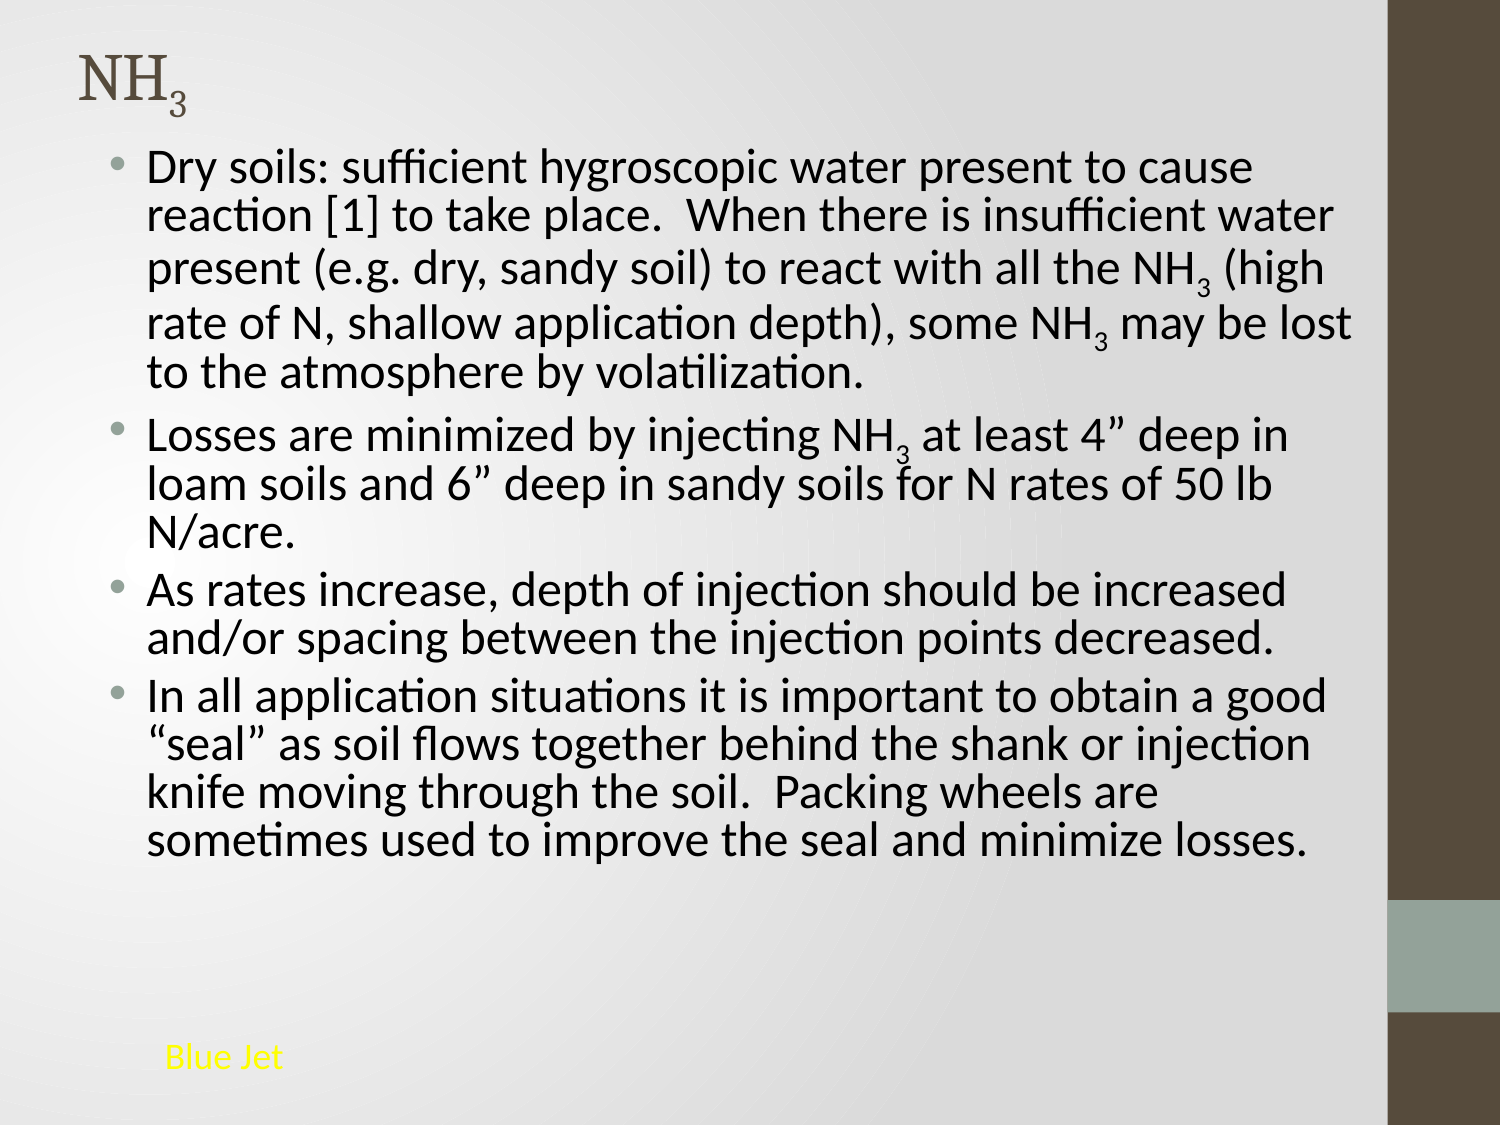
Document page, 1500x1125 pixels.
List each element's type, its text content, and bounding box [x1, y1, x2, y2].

title NH3 [62, 24, 1413, 133]
list Dry soils: sufficient hygroscopic water present to cause reaction [1] to take place. When there is insufficient water present (e.g. dry, sandy soil) to react with all the NH3 (high rate of N, shallow application depth), some NH3 may be lost to the atmosphere by volatilization. Losses are minimized by injecting NH3 at least 4” deep in loam soils and 6” deep in sandy soils for N rates of 50 lb N/acre. As rates increase, depth of injection should be increased and/or spacing between the injection points decreased. In all application situations it is important to obtain a good “seal” as soil flows together behind the shank or injection knife moving through the soil. Packing wheels are sometimes used to improve the seal and minimize losses. [75, 137, 1388, 881]
text_box Blue Jet [150, 1024, 863, 1085]
